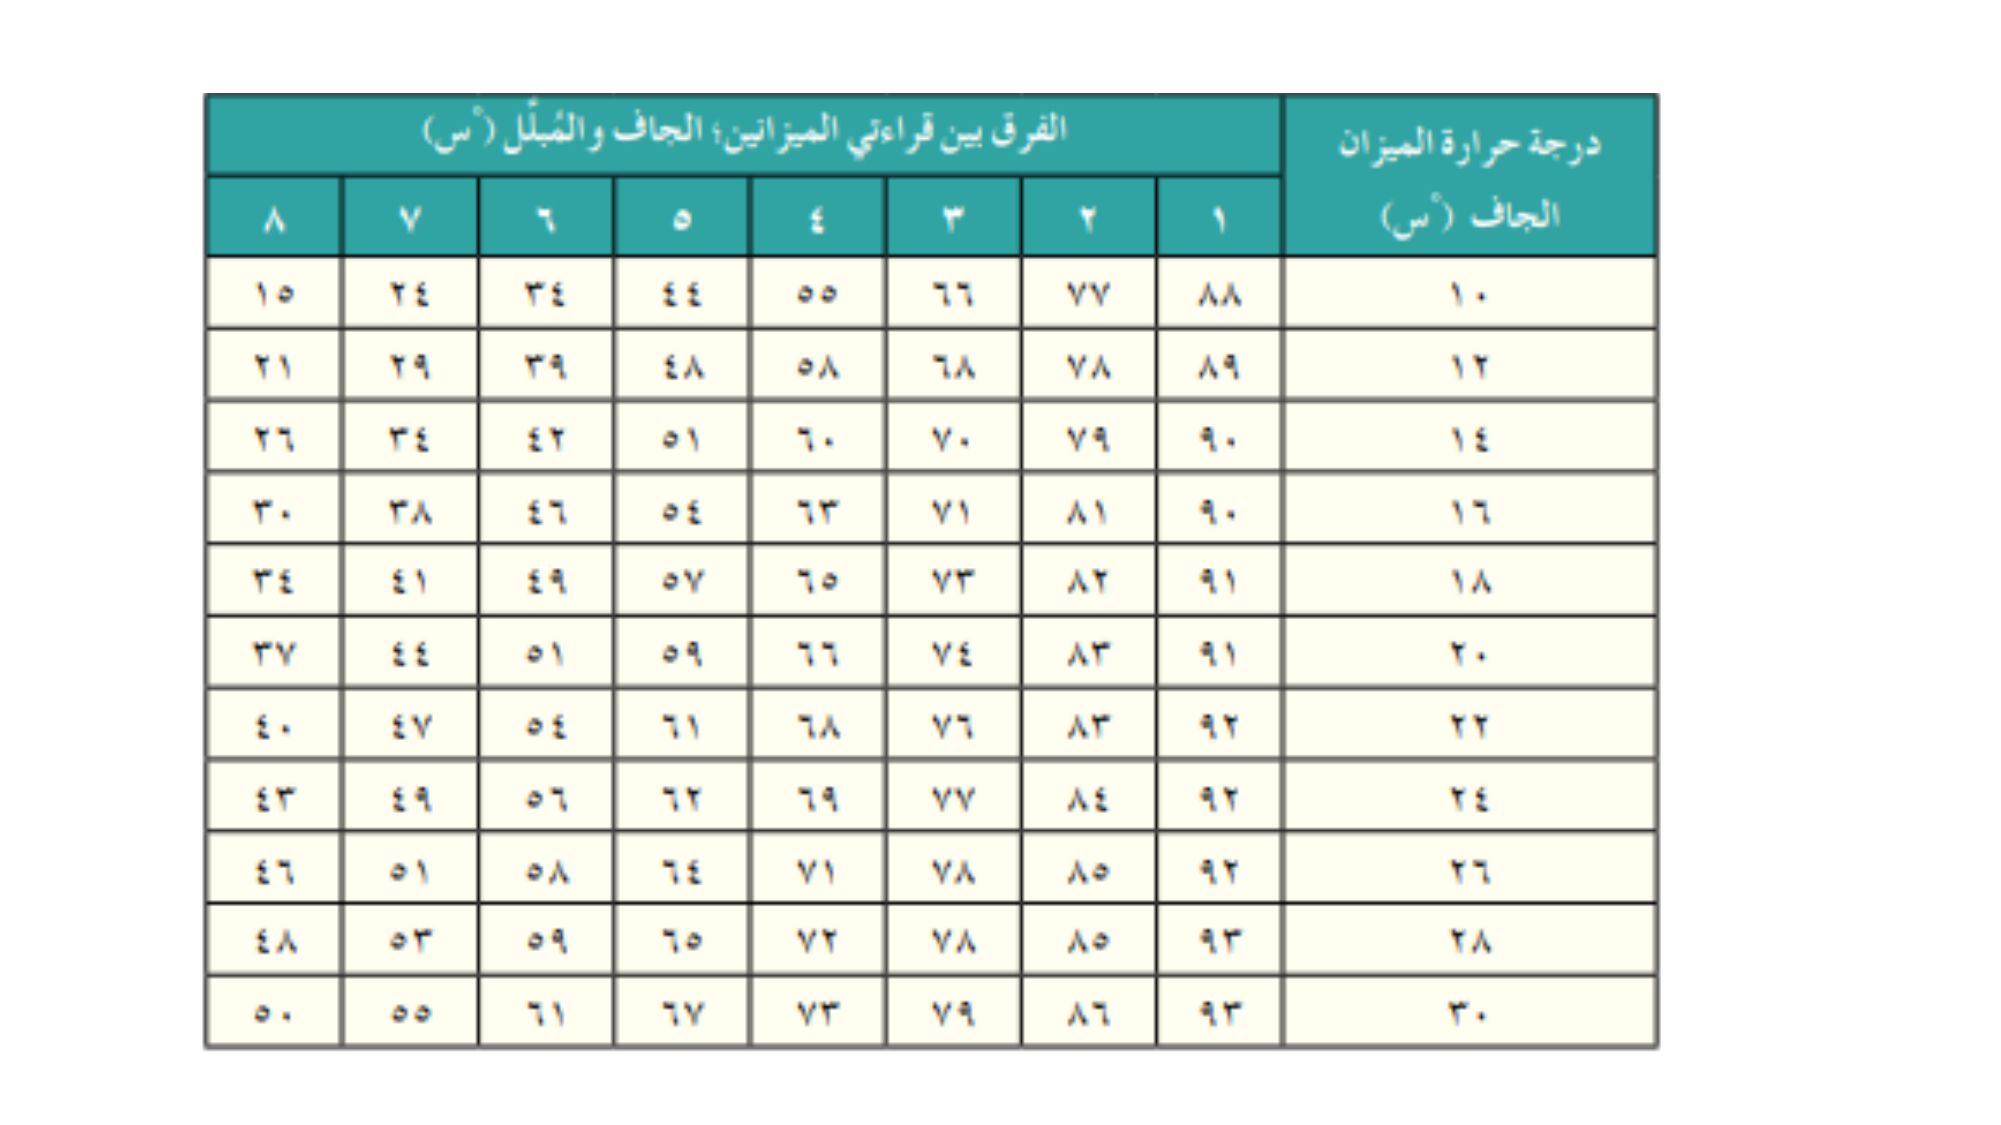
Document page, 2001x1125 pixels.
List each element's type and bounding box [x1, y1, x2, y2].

picture [132, 93, 1706, 1086]
